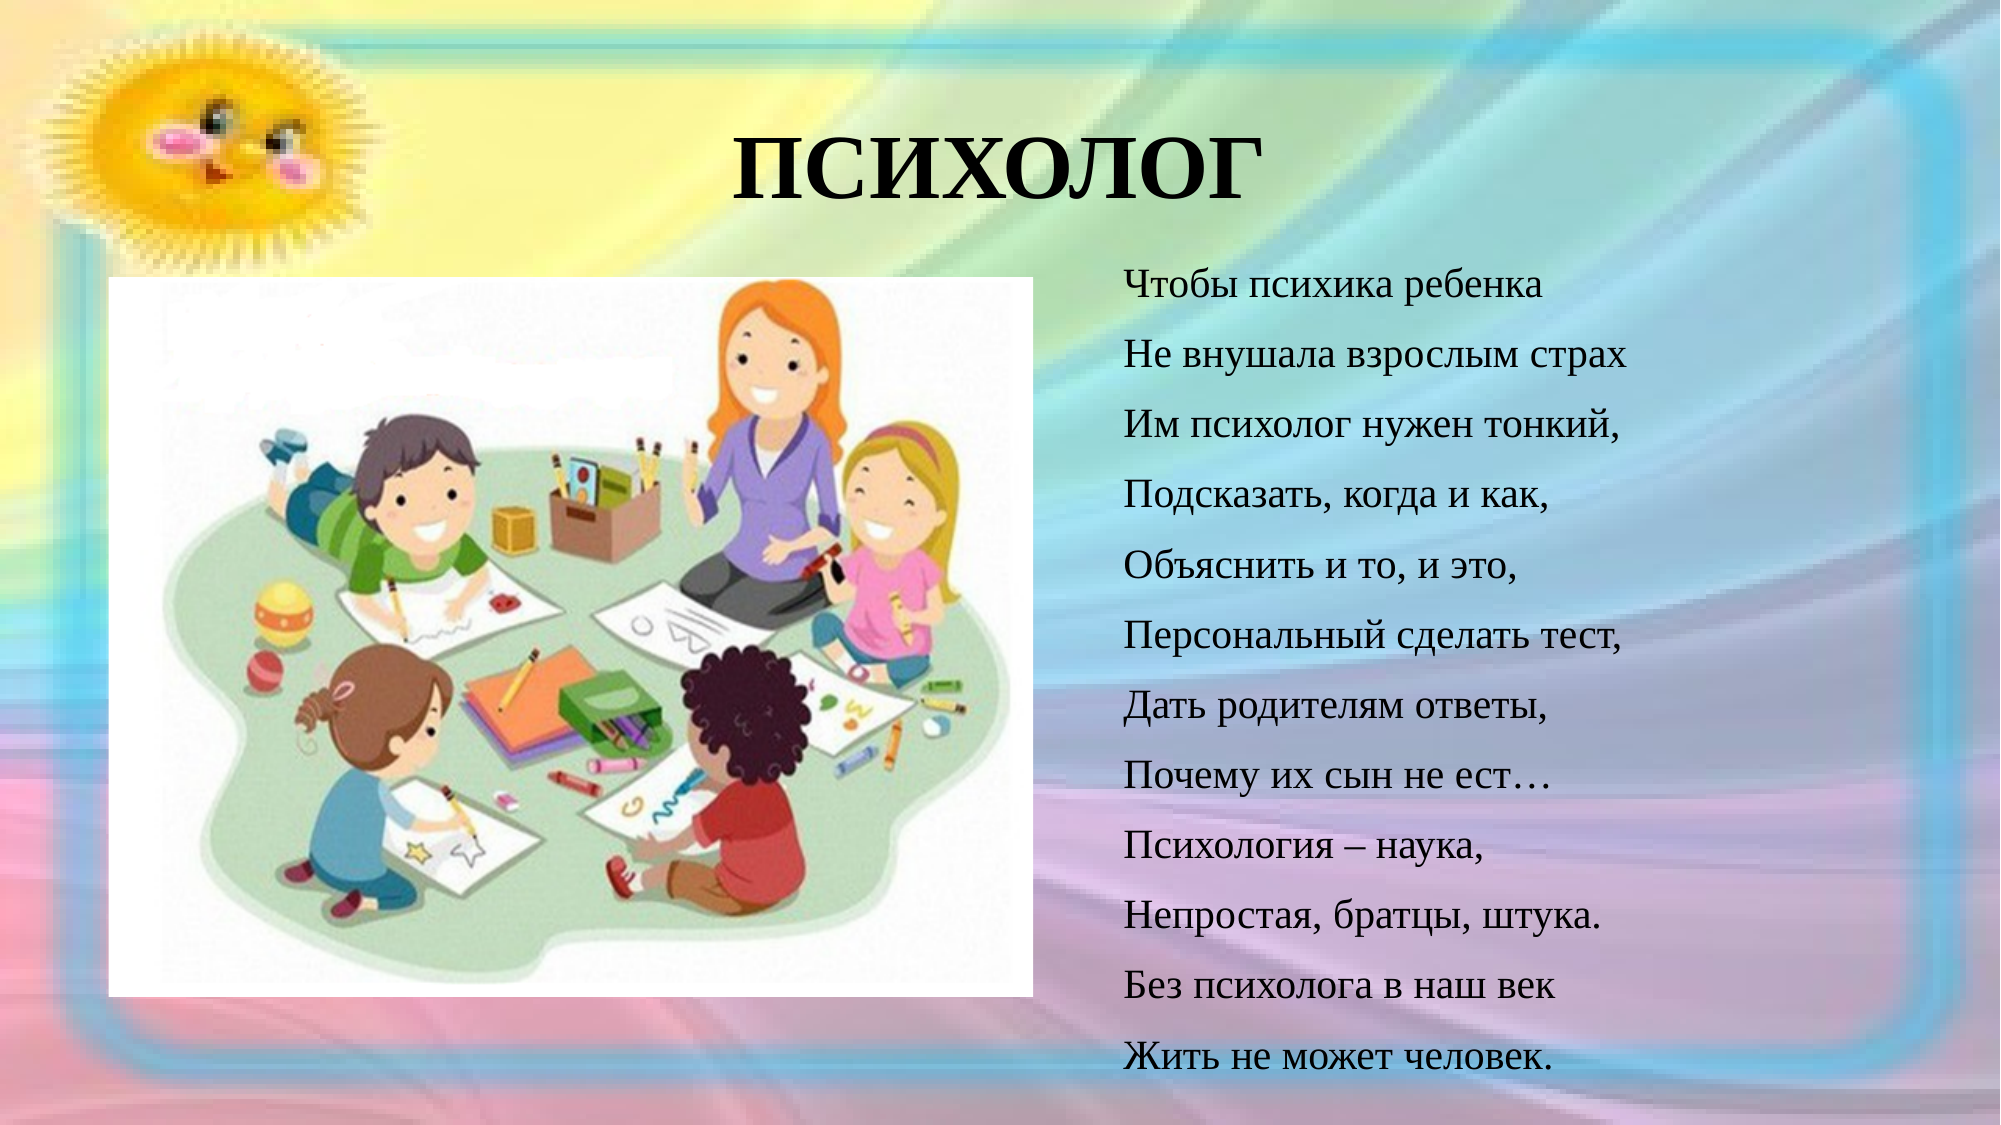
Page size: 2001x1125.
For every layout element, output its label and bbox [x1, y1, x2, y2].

list [0, 0, 2000, 1125]
picture [108, 277, 1034, 997]
